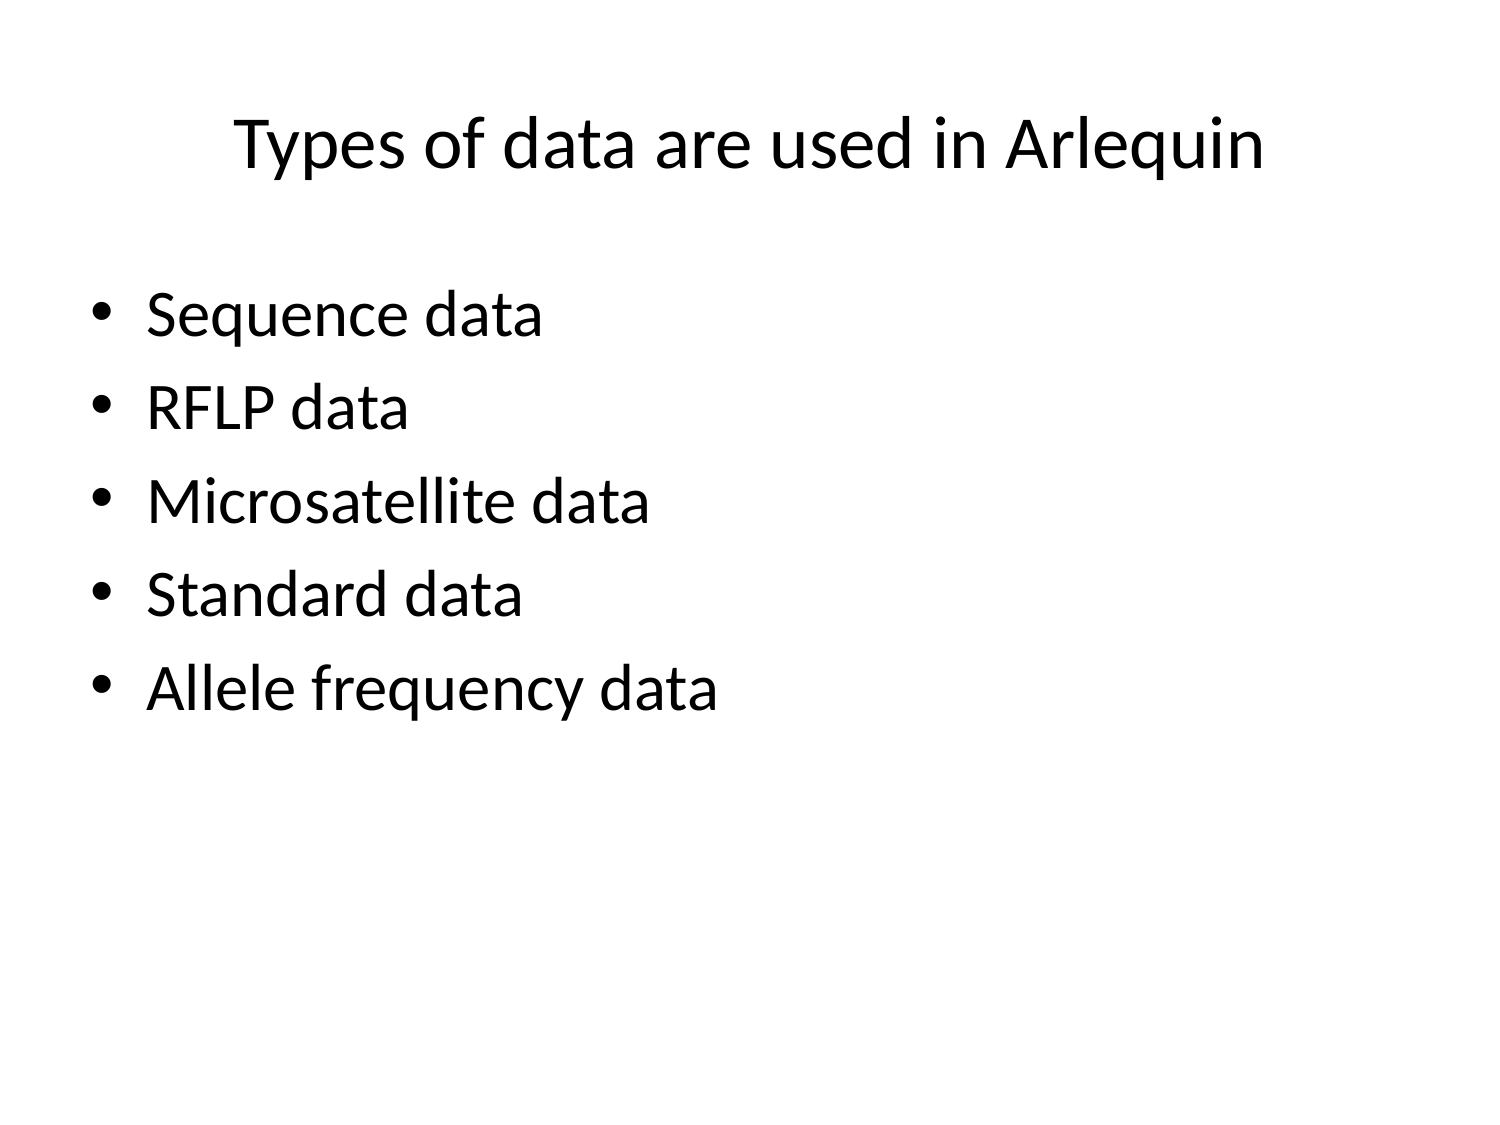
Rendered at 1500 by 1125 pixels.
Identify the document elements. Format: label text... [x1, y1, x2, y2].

title Types of data are used in Arlequin [75, 45, 1425, 233]
list Sequence data RFLP data Microsatellite data Standard data Allele frequency data [75, 262, 1425, 1005]
